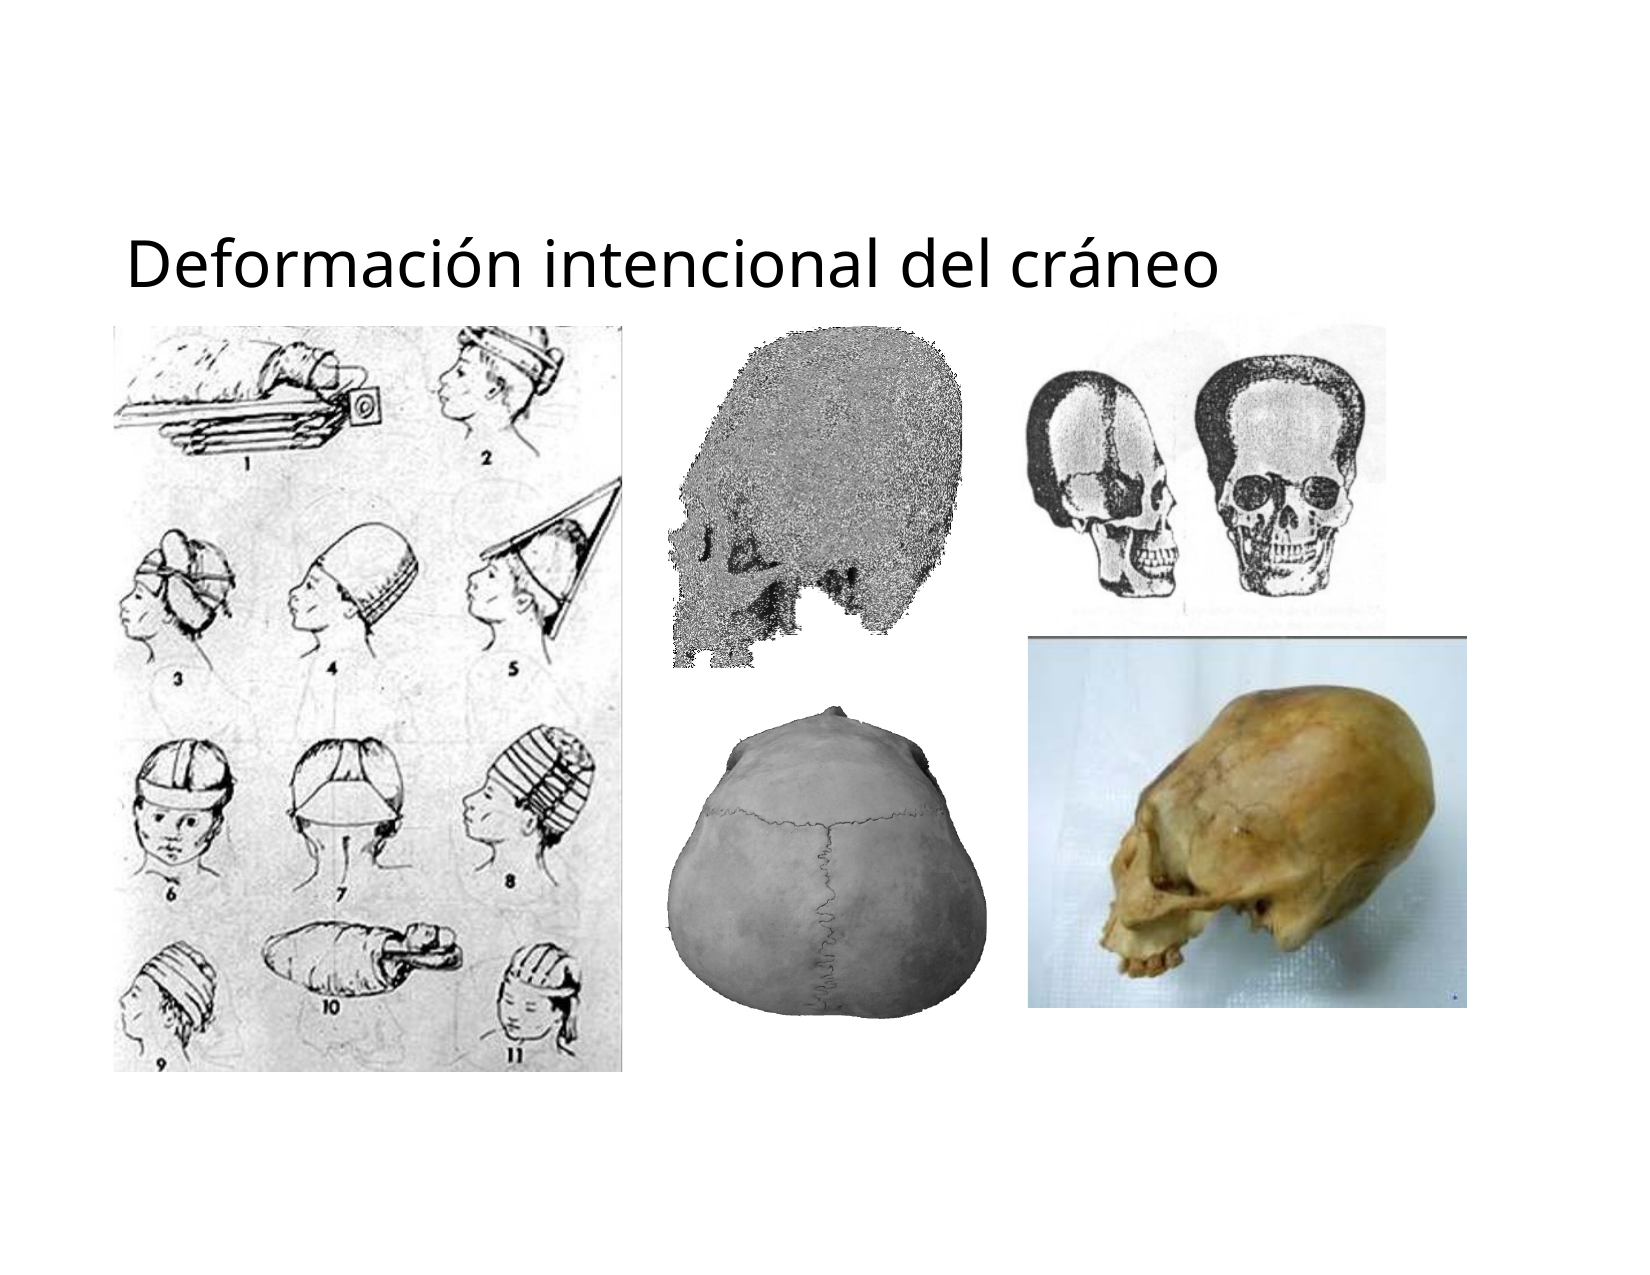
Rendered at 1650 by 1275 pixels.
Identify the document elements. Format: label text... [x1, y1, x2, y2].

text_box Deformación intencional del cráneo [123, 233, 1222, 314]
text_box [113, 326, 623, 1072]
text_box [1009, 312, 1387, 641]
text_box [665, 706, 987, 1019]
text_box [1027, 636, 1467, 1008]
text_box [668, 326, 963, 668]
